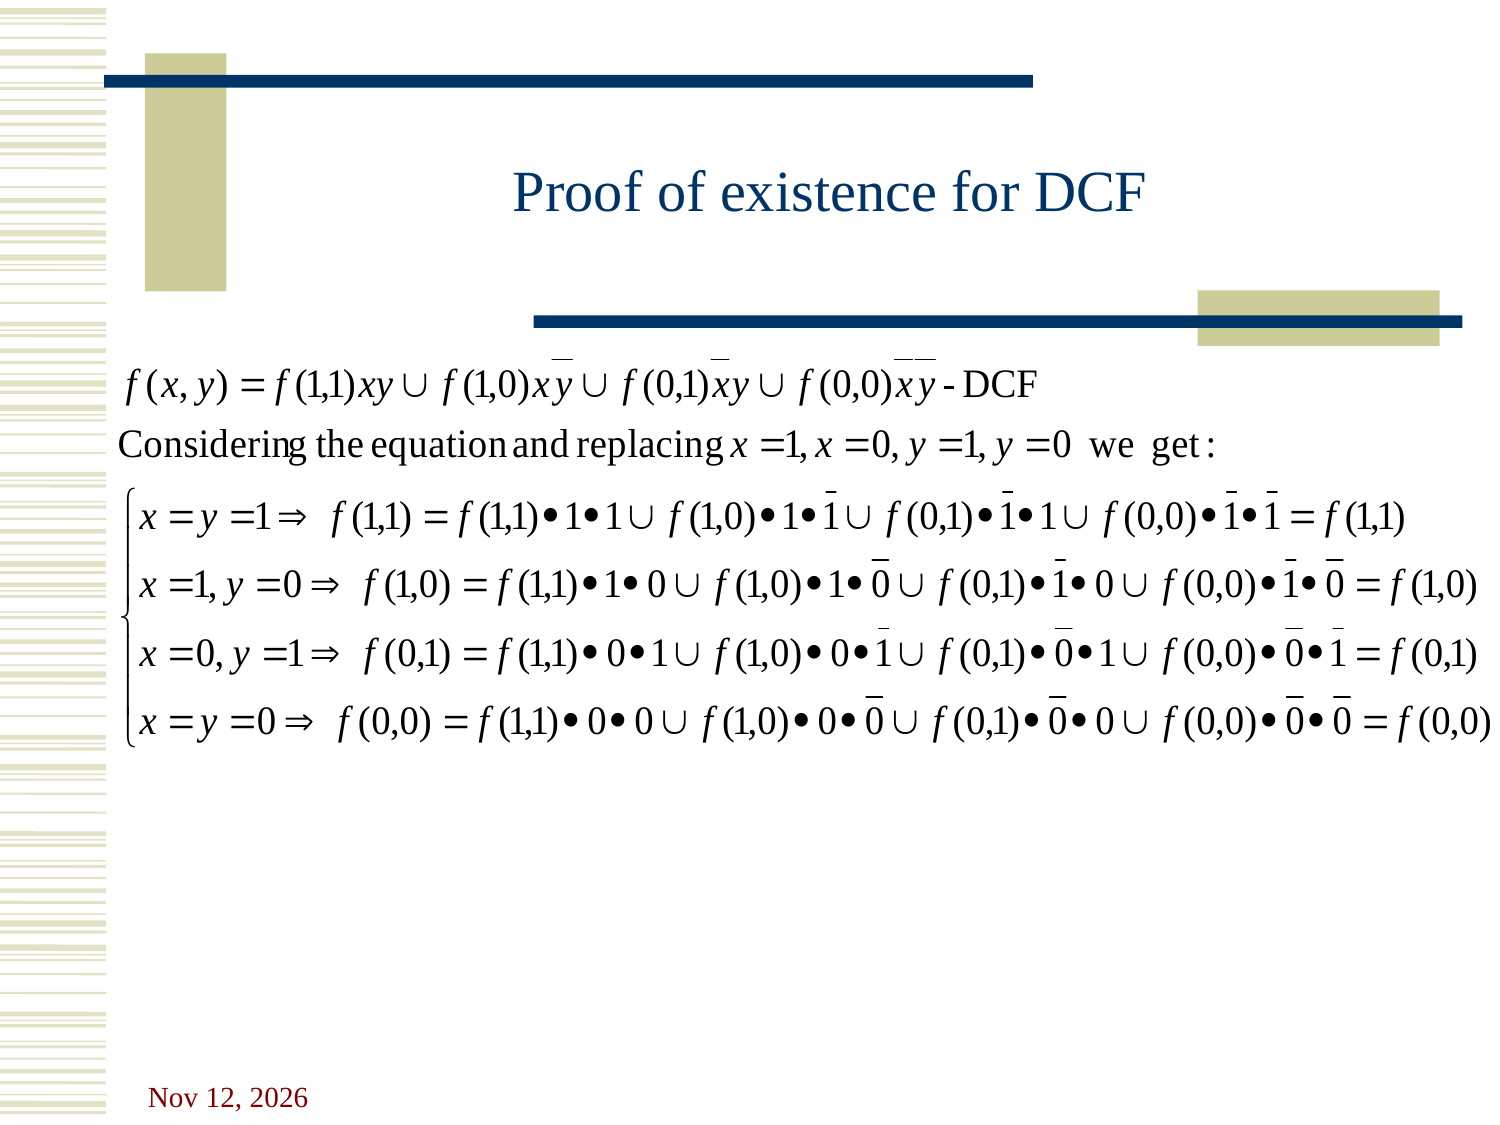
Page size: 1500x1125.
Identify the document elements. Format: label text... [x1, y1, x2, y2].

title Proof of existence for DCF [225, 99, 1436, 288]
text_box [112, 349, 1500, 755]
slide_number 31-Oct-23 [132, 1045, 446, 1121]
